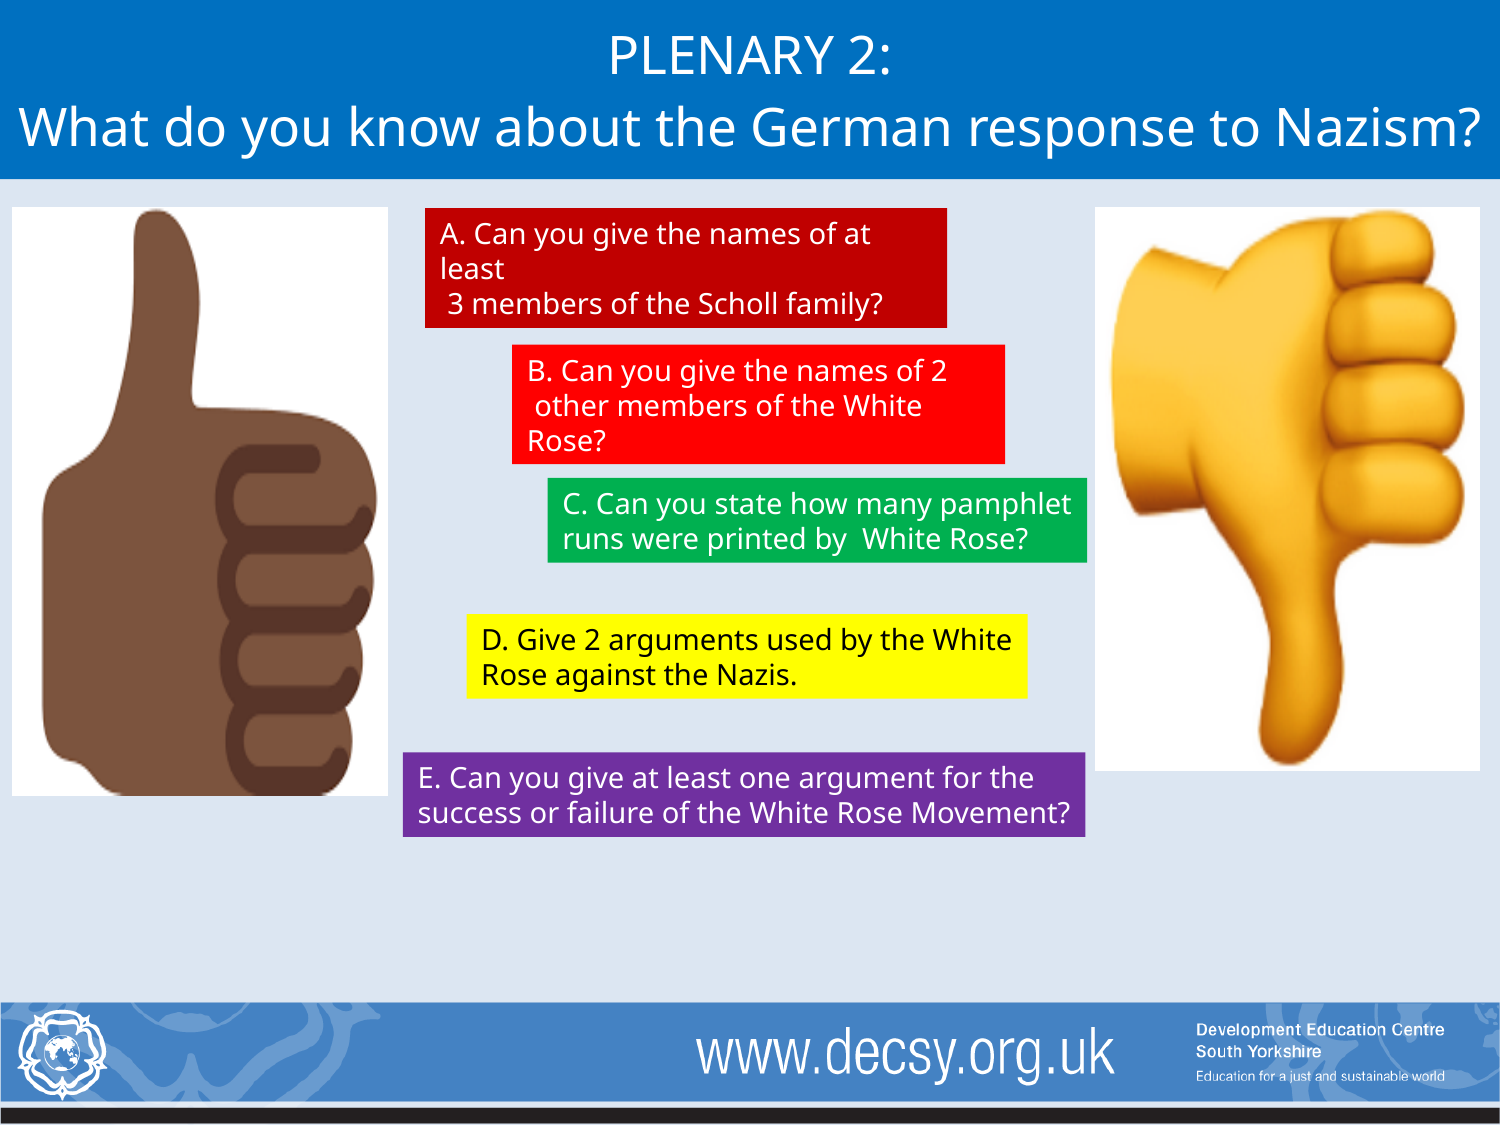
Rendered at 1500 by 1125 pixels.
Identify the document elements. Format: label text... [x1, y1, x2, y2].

text_box A. Can you give the names of at least 3 members of the Scholl family? [425, 208, 948, 328]
text_box B. Can you give the names of 2 other members of the White Rose? [512, 344, 1006, 465]
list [12, 207, 388, 796]
picture [0, 1002, 1500, 1125]
picture [1094, 207, 1480, 771]
text_box D. Give 2 arguments used by the White Rose against the Nazis. [466, 614, 1028, 699]
title PLENARY 2: What do you know about the German response to Nazism? [0, 0, 1500, 180]
text_box E. Can you give at least one argument for the success or failure of the White Rose Movement? [402, 752, 1086, 837]
text_box C. Can you state how many pamphlet runs were printed by White Rose? [547, 477, 1088, 563]
